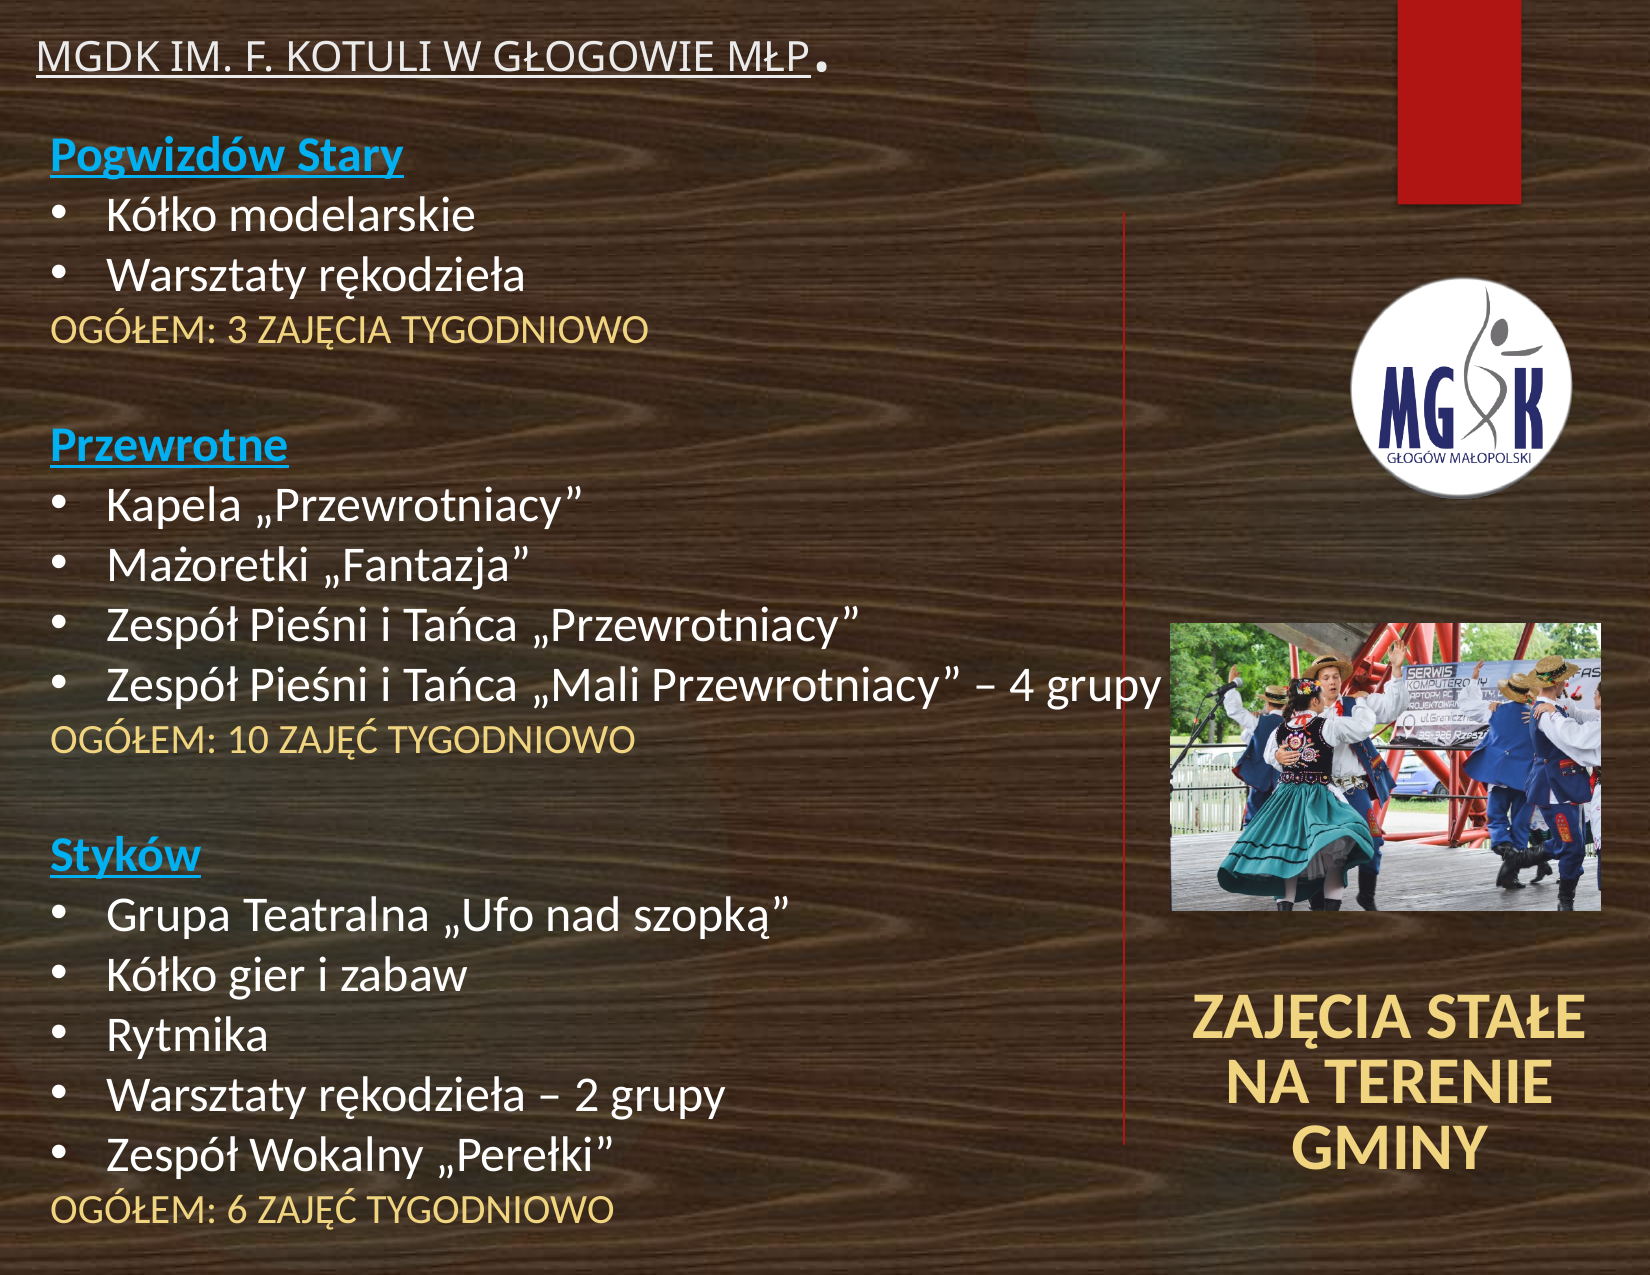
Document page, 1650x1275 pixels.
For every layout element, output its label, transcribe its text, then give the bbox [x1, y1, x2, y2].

list Zajęcia stałe NA TERENIE GMINY [1243, 985, 1633, 1081]
text_box Pogwizdów Stary Kółko modelarskie Warsztaty rękodzieła OGÓŁEM: 3 ZAJĘCIA TYGODNIOWO Przewrotne Kapela „Przewrotniacy” Mażoretki „Fantazja” Zespół Pieśni i Tańca „Przewrotniacy” Zespół Pieśni i Tańca „Mali Przewrotniacy” – 4 grupy OGÓŁEM: 10 ZAJĘĆ TYGODNIOWO Styków Grupa Teatralna „Ufo nad szopką” Kółko gier i zabaw Rytmika Warsztaty rękodzieła – 2 grupy Zespół Wokalny „Perełki” OGÓŁEM: 6 ZAJĘĆ TYGODNIOWO [35, 114, 1243, 1239]
list MGDK IM. F. KOTULI W GŁOGOWIE MŁP. [35, 9, 991, 97]
picture [0, 0, 1650, 1275]
